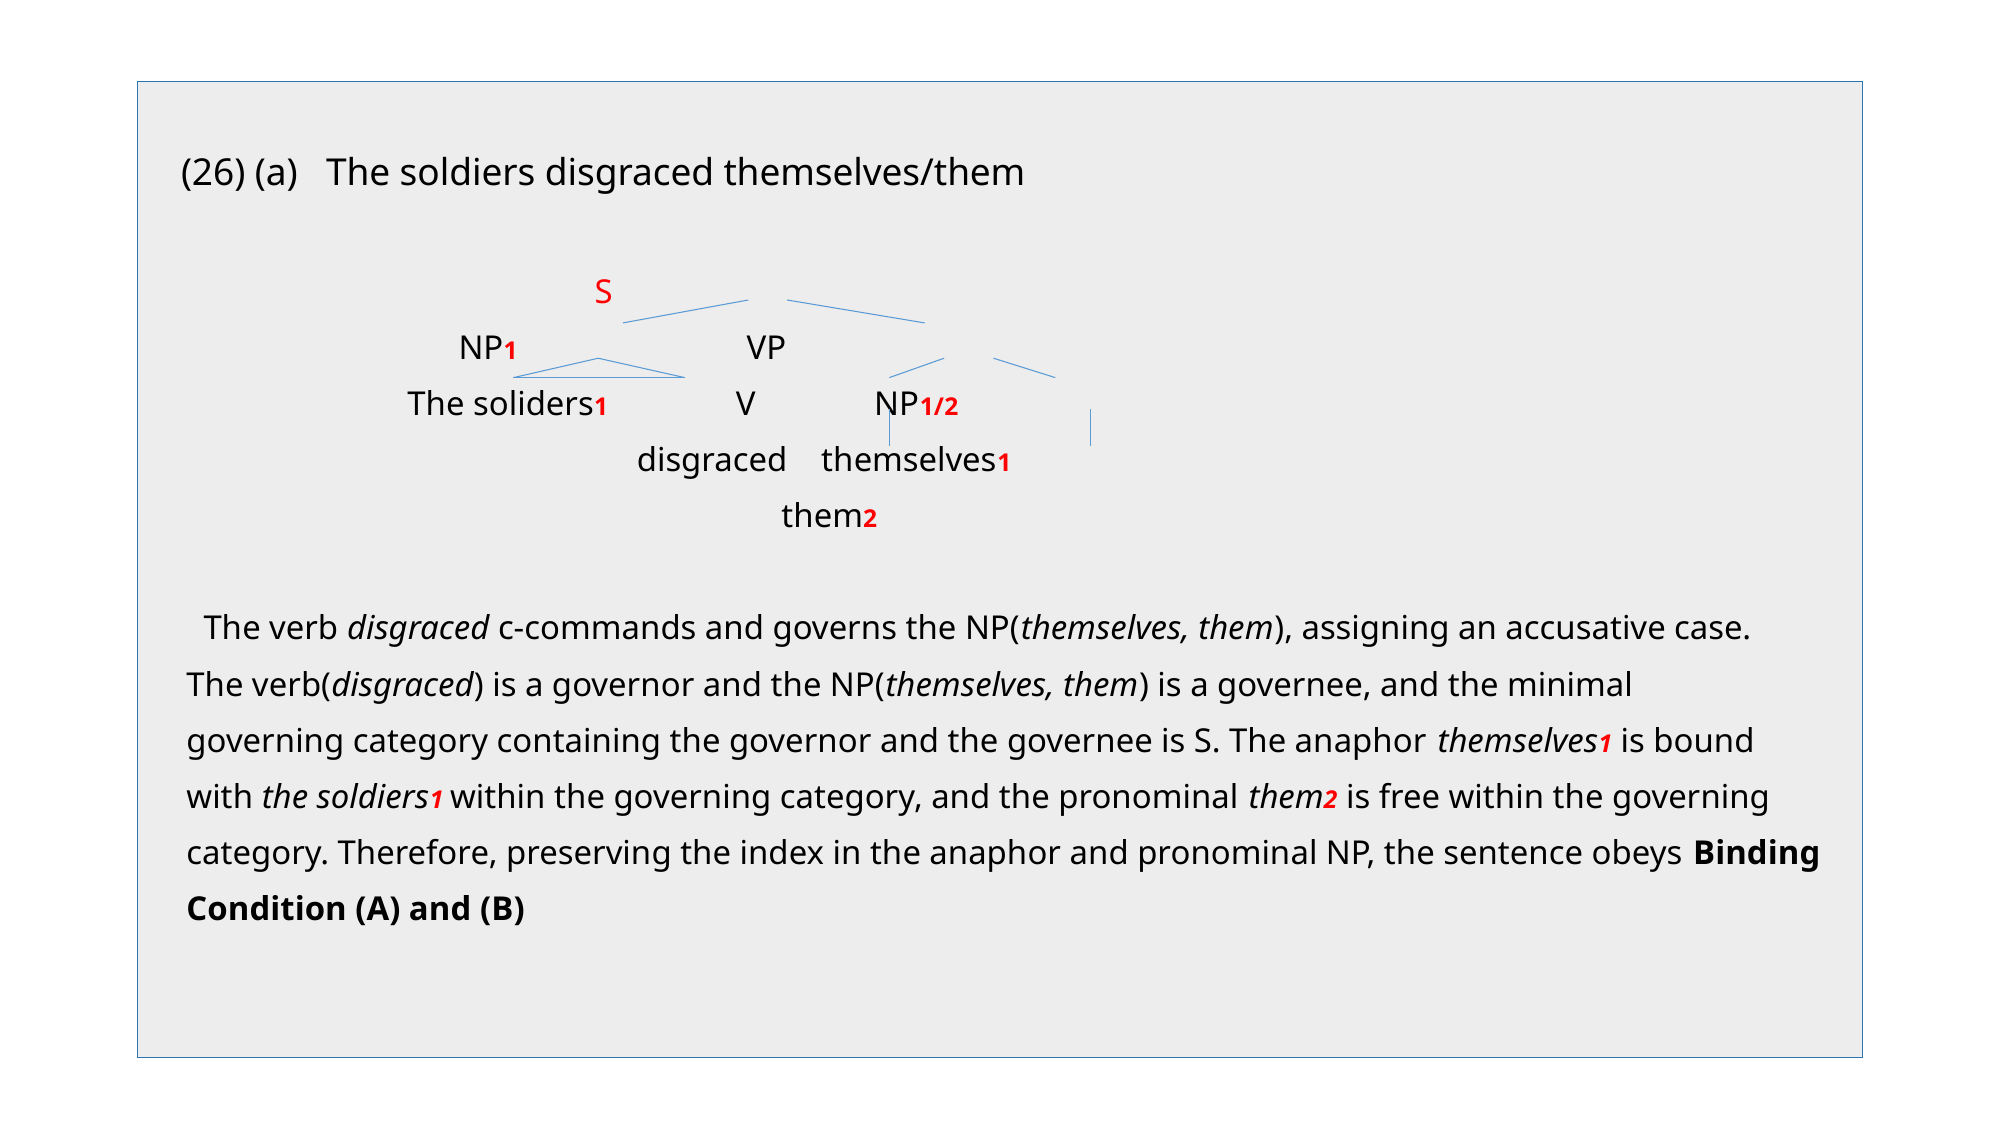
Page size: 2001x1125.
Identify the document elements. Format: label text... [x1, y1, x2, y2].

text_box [993, 358, 1056, 378]
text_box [889, 358, 945, 378]
list (26) (a) The soldiers disgraced themselves/them S NP1 VP The soliders1 V NP1/2 disgraced themselves1 them2 The verb disgraced c-commands and governs the NP(themselves, them), assigning an accusative case. The verb(disgraced) is a governor and the NP(themselves, them) is a governee, and the minimal governing category containing the governor and the governee is S. The anaphor themselves1 is bound with the soldiers1 within the governing category, and the pronominal them2 is free within the governing category. Therefore, preserving the index in the anaphor and pronominal NP, the sentence obeys Binding Condition (A) and (B) [137, 81, 1863, 1058]
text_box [513, 358, 598, 378]
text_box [787, 299, 925, 323]
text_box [622, 299, 749, 323]
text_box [598, 358, 685, 378]
